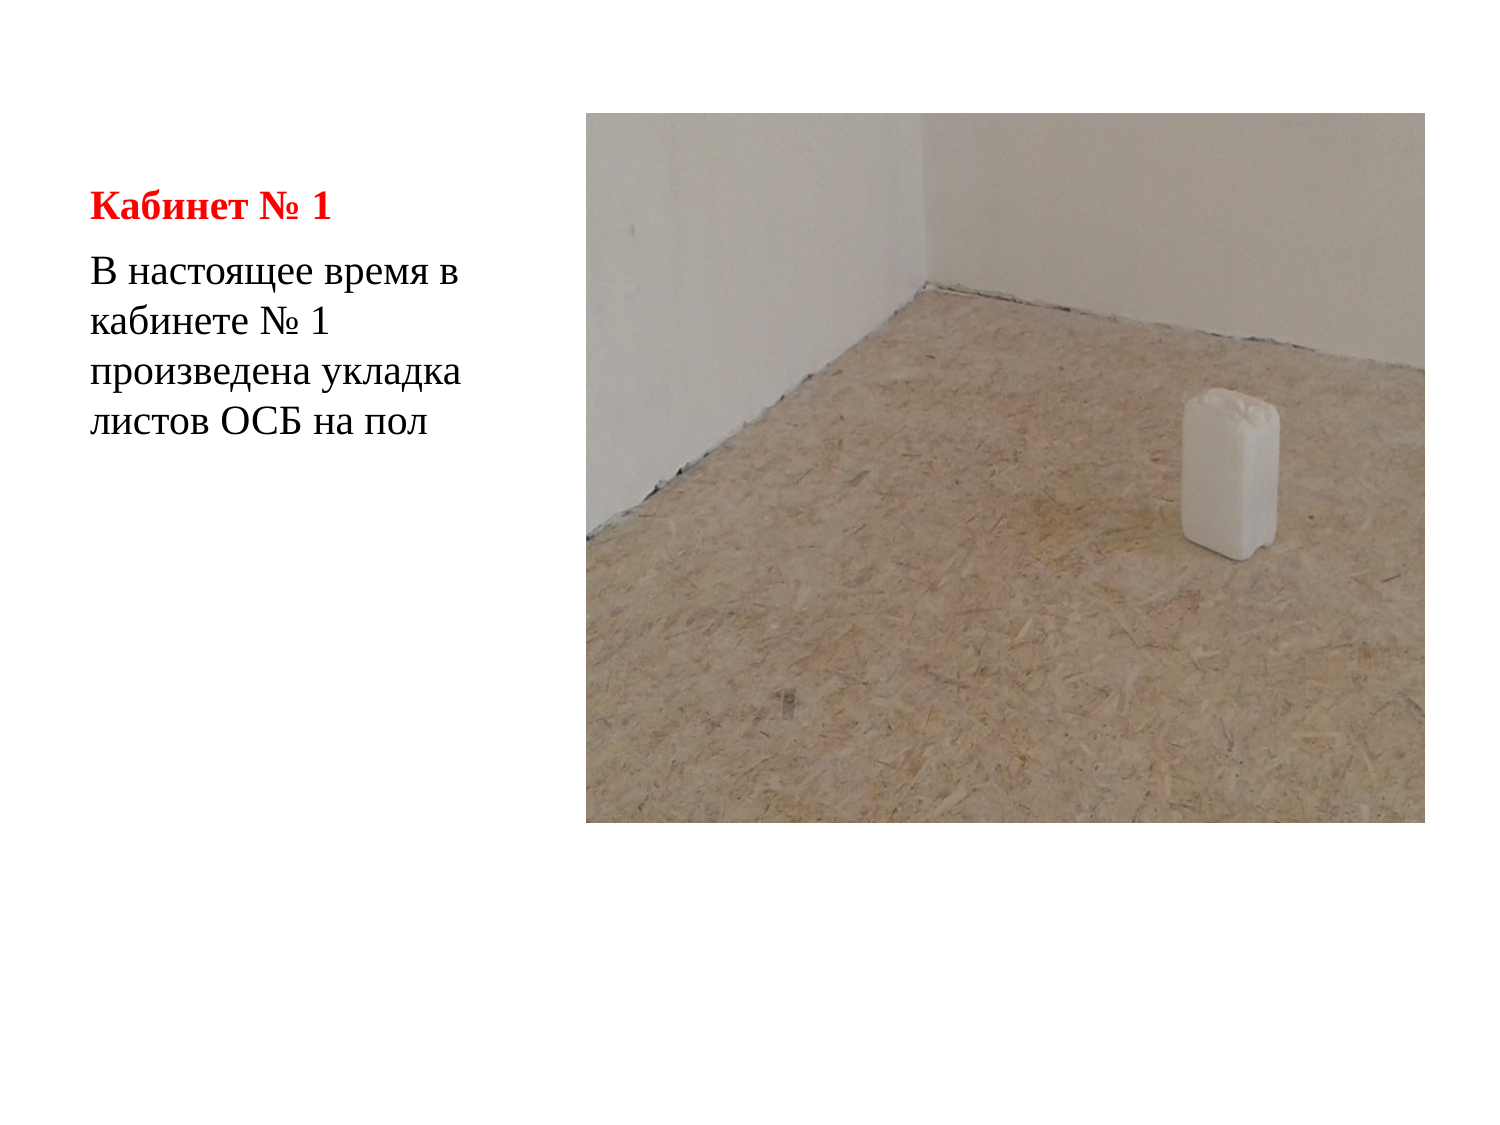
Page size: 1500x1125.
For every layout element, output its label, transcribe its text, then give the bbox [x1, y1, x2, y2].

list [586, 113, 1426, 823]
list В настоящее время в кабинете № 1 произведена укладка листов ОСБ на пол [75, 235, 569, 1005]
title Кабинет № 1 [75, 44, 569, 235]
